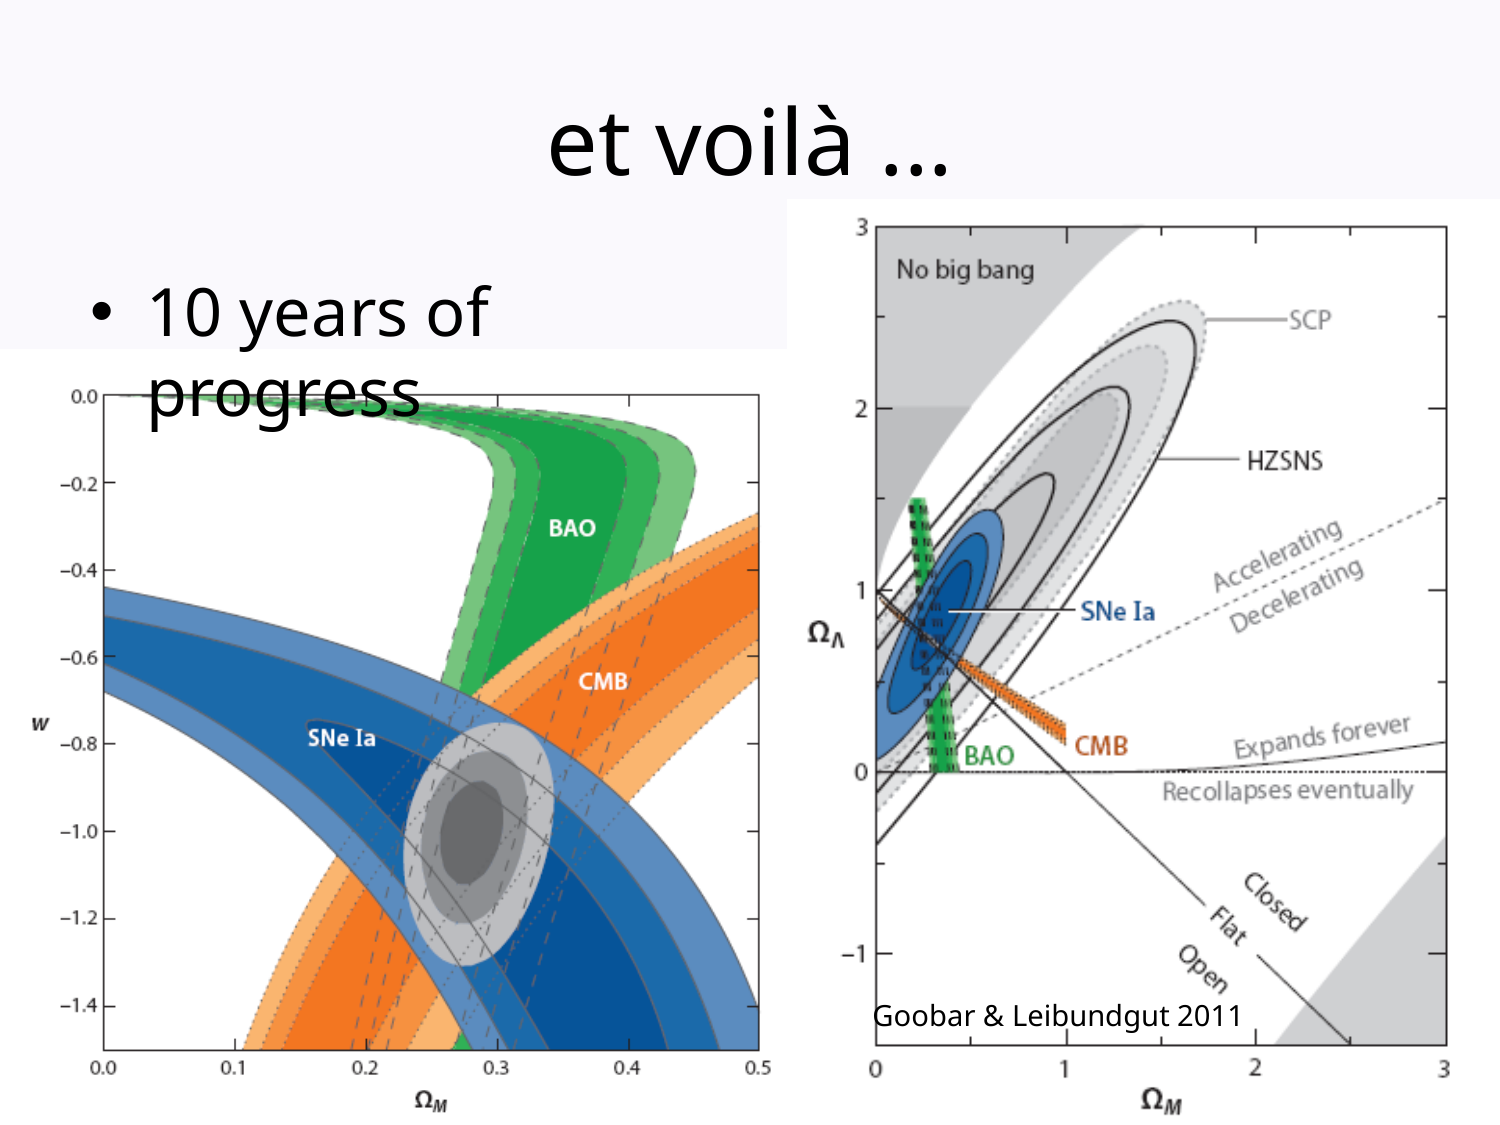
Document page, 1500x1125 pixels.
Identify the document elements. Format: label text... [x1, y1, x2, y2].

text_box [787, 199, 1500, 1125]
picture [0, 349, 787, 1125]
title et voilà ... [75, 45, 1425, 233]
list 10 years of progress [75, 262, 775, 348]
